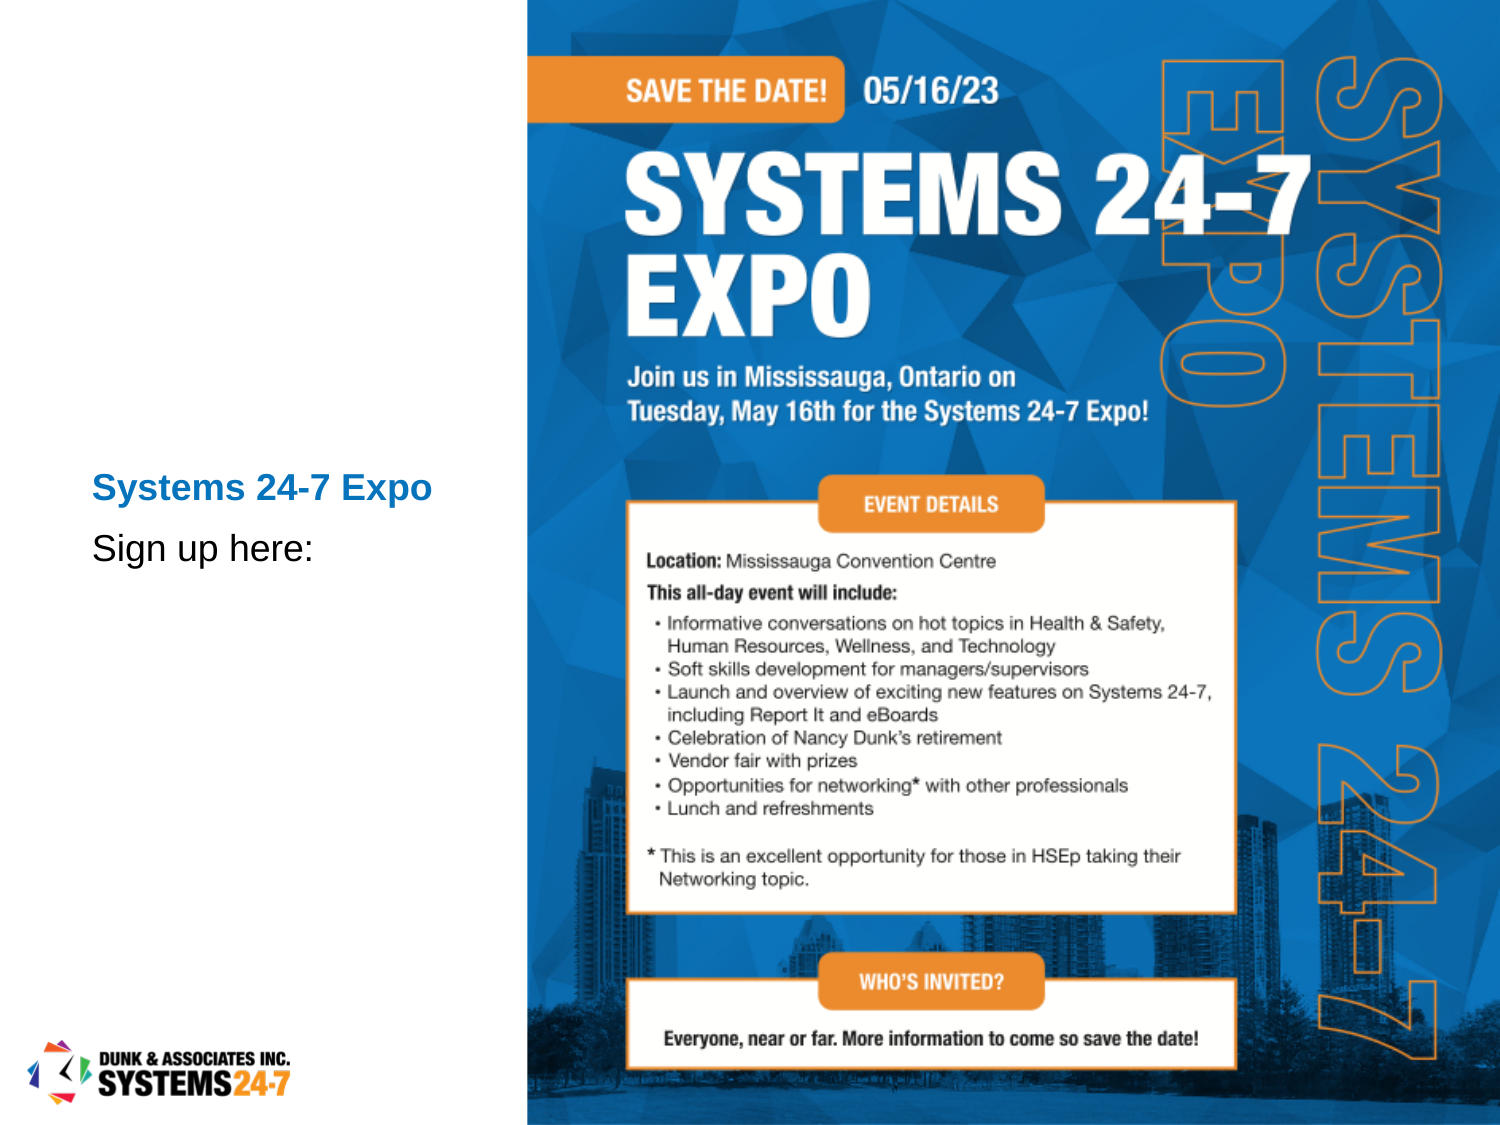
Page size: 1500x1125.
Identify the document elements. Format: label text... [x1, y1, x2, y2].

list Systems 24-7 Expo Sign up here: [76, 460, 527, 986]
picture [527, 0, 1500, 1125]
picture [19, 1034, 298, 1111]
